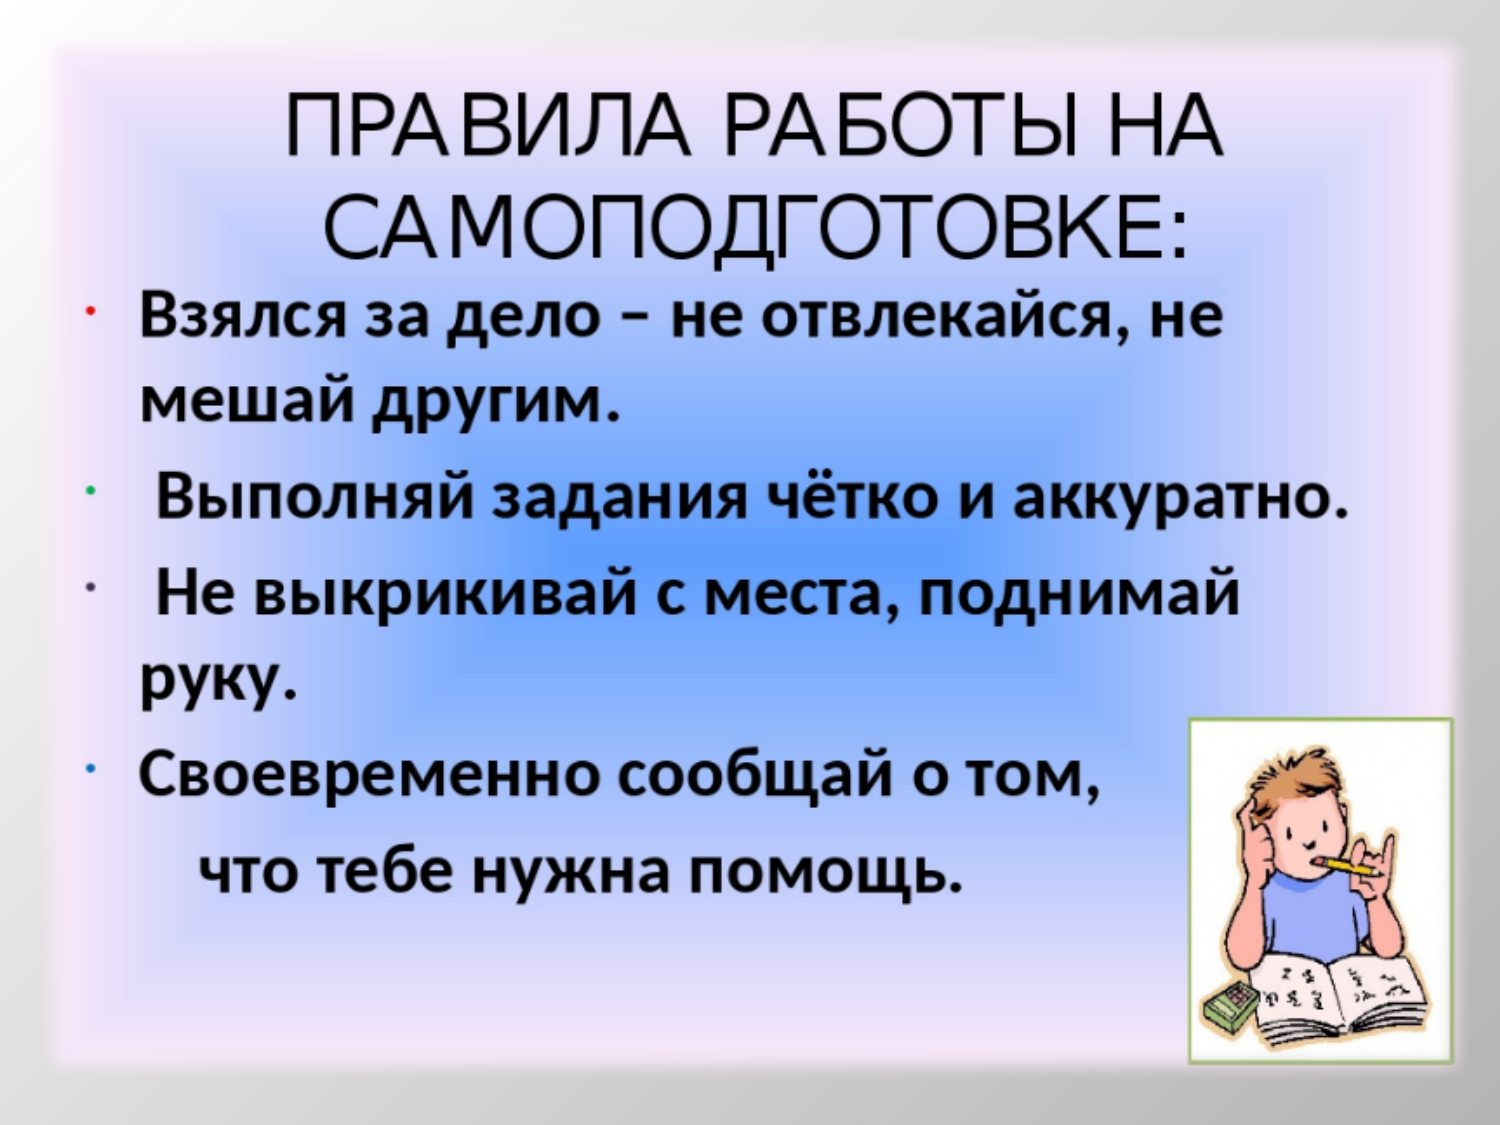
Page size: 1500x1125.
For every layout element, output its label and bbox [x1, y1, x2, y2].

list [36, 30, 1473, 1083]
